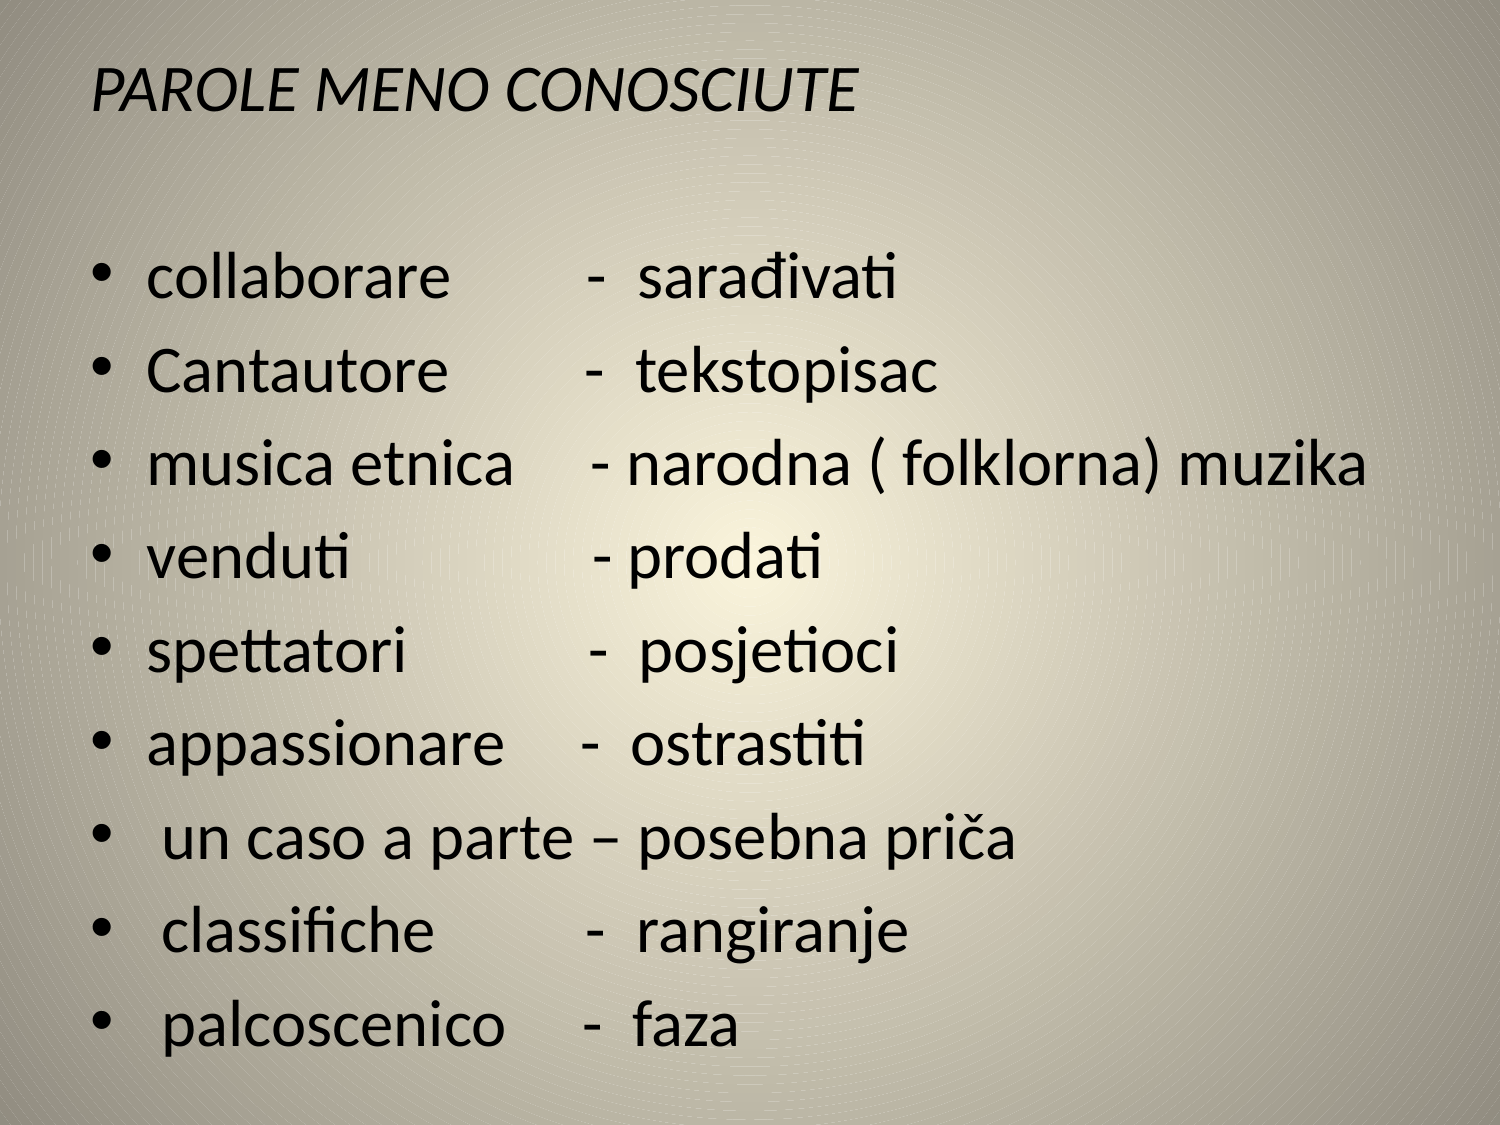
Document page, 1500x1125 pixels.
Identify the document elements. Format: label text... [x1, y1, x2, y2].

list PAROLE MENO CONOSCIUTE collaborare - sarađivati Cantautore - tekstopisac musica etnica - narodna ( folklorna) muzika venduti - prodati spettatori - posjetioci appassionare - ostrastiti un caso a parte – posebna priča classifiche - rangiranje palcoscenico - faza [75, 37, 1425, 1075]
